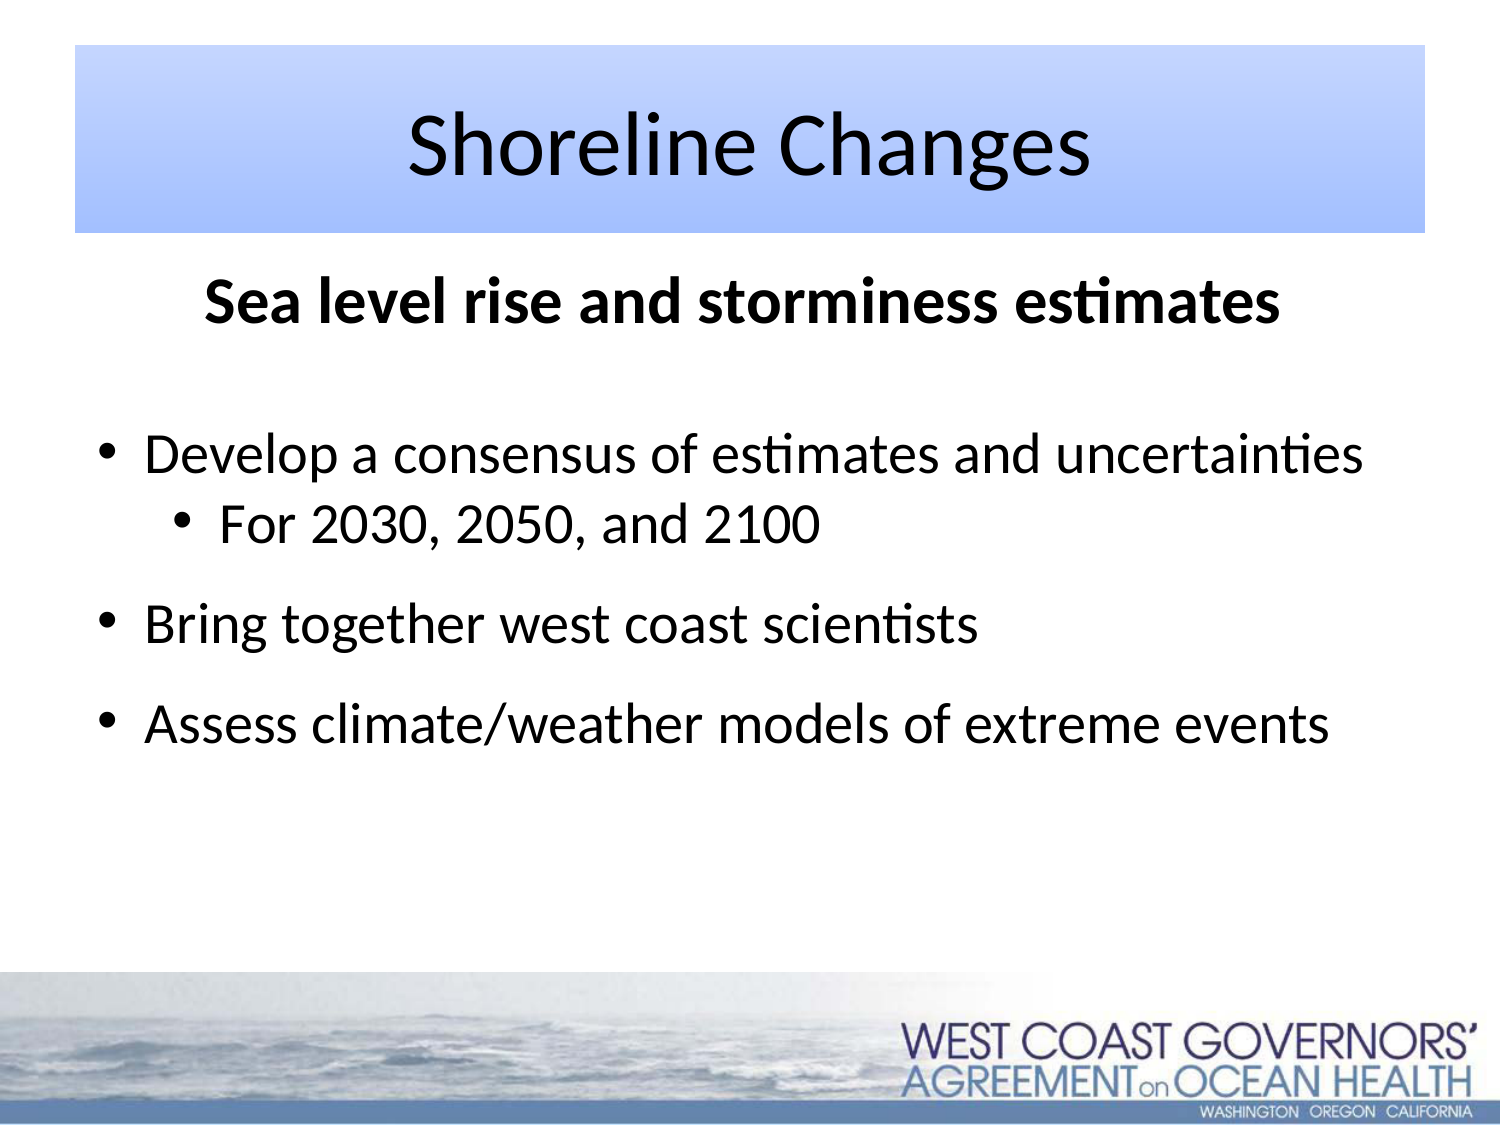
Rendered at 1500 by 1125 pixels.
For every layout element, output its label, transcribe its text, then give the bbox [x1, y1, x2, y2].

title Shoreline Changes [74, 44, 1426, 233]
text_box Develop a consensus of estimates and uncertainties For 2030, 2050, and 2100 Bring together west coast scientists Assess climate/weather models of extreme events [83, 337, 1394, 902]
picture [0, 972, 1500, 1125]
text_box Sea level rise and storminess estimates [62, 249, 1425, 345]
